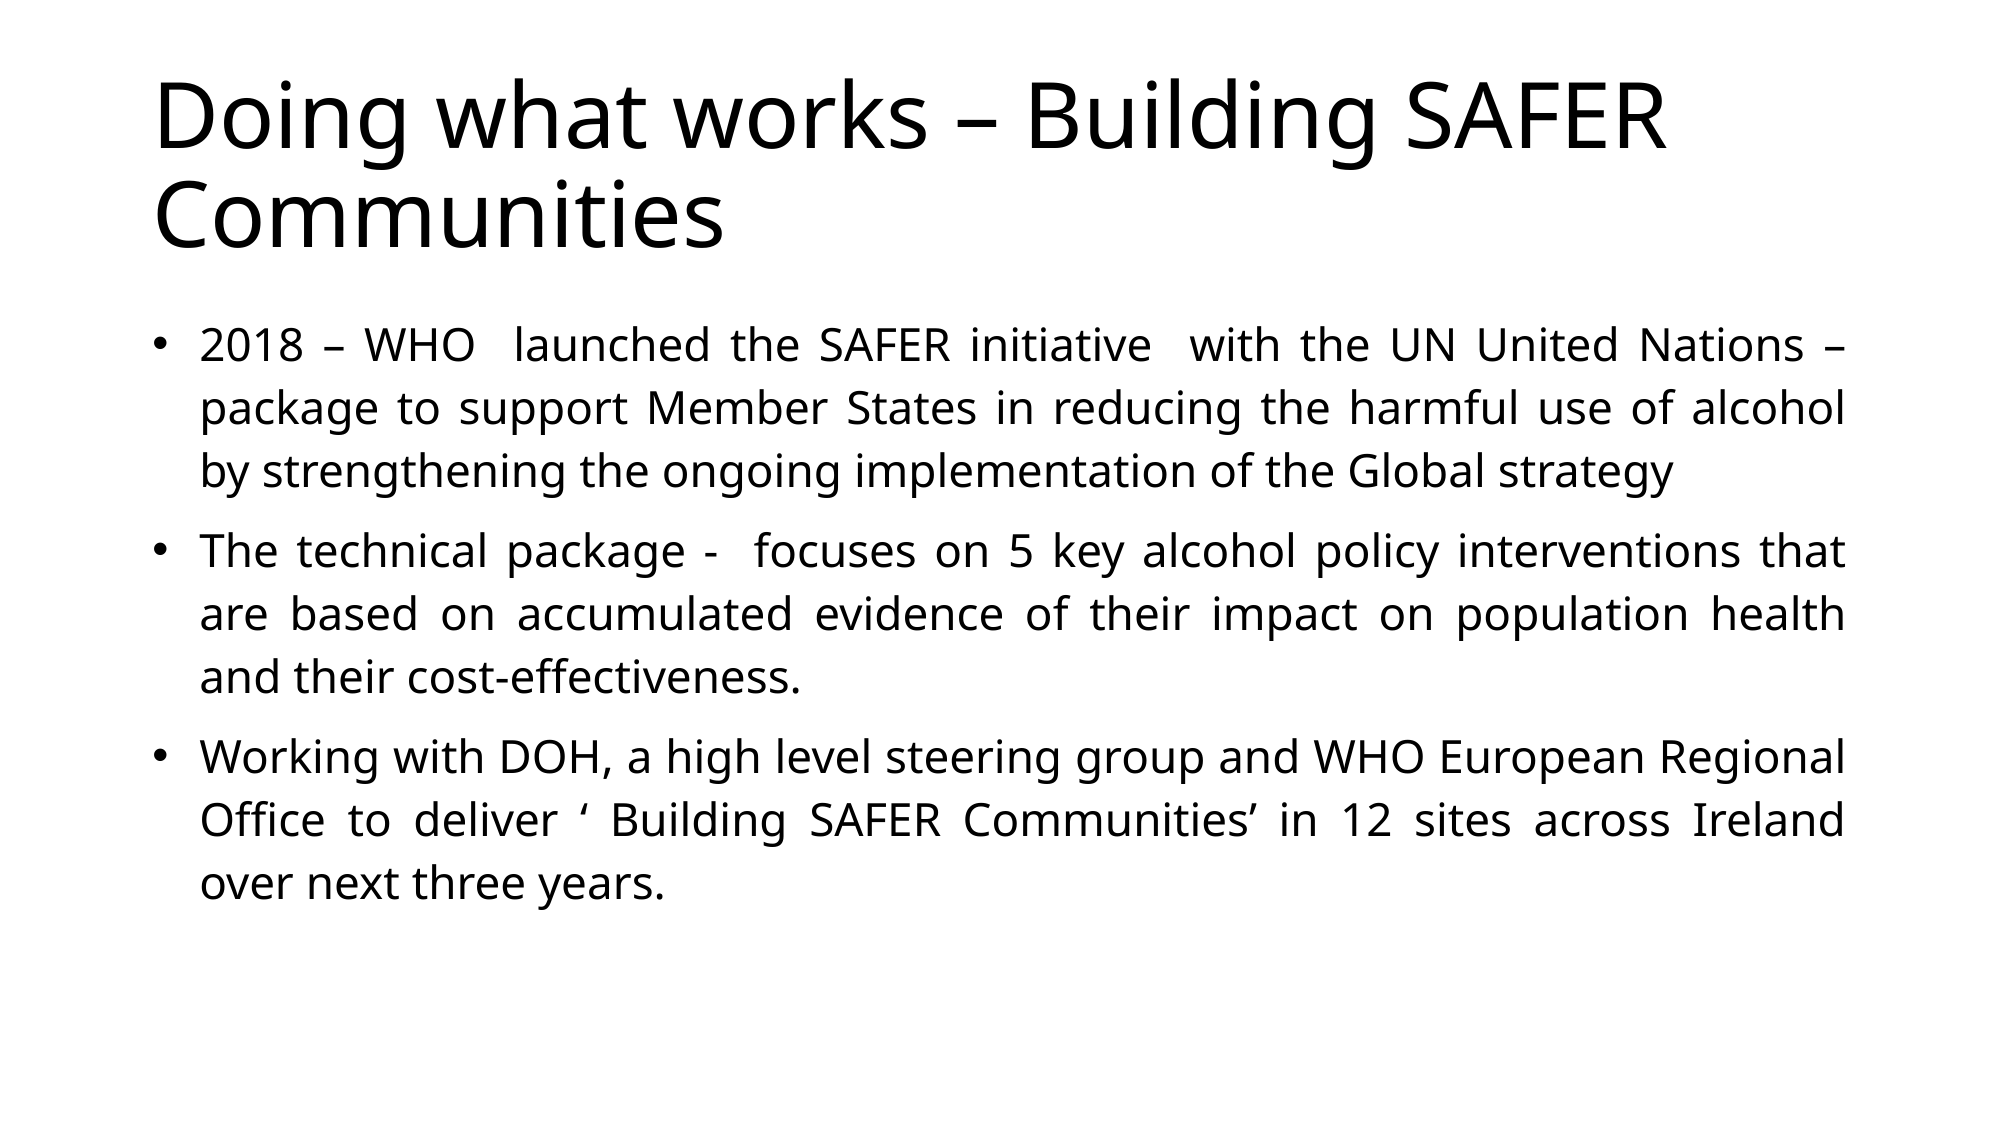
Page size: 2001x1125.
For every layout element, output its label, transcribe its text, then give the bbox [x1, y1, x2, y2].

title Doing what works – Building SAFER Communities [137, 59, 1863, 278]
list 2018 – WHO launched the SAFER initiative with the UN United Nations – package to support Member States in reducing the harmful use of alcohol by strengthening the ongoing implementation of the Global strategy The technical package - focuses on 5 key alcohol policy interventions that are based on accumulated evidence of their impact on population health and their cost-effectiveness. Working with DOH, a high level steering group and WHO European Regional Office to deliver ‘ Building SAFER Communities’ in 12 sites across Ireland over next three years. [137, 299, 1863, 1014]
